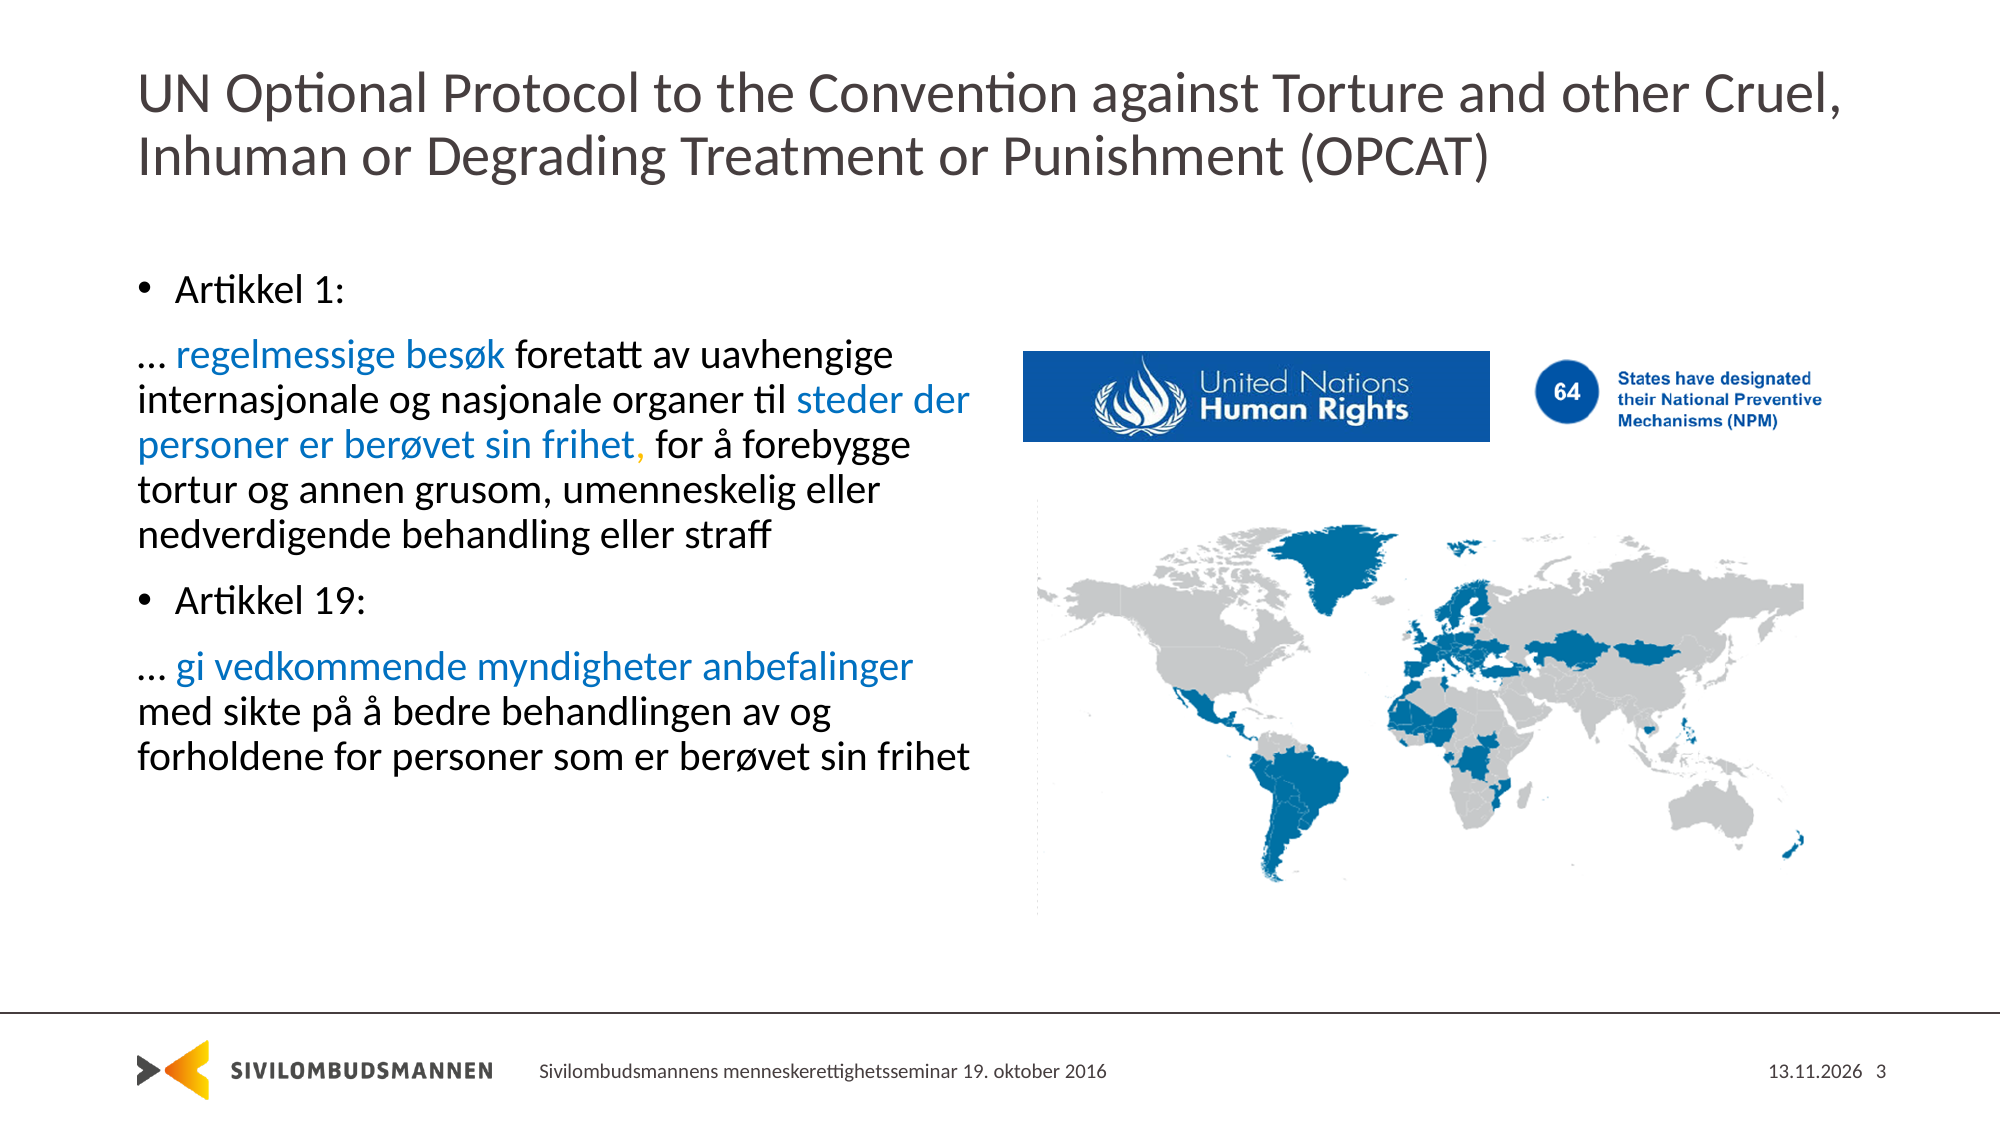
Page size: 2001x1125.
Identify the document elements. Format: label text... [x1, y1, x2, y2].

list Artikkel 1: … regelmessige besøk foretatt av uavhengige internasjonale og nasjonale organer til steder der personer er berøvet sin frihet, for å forebygge tortur og annen grusom, umenneskelig eller nedverdigende behandling eller straff Artikkel 19: … gi vedkommende myndigheter anbefalinger med sikte på å bedre behandlingen av og forholdene for personer som er berøvet sin frihet [137, 267, 988, 995]
title UN Optional Protocol to the Convention against Torture and other Cruel, Inhuman or Degrading Treatment or Punishment (OPCAT) [137, 59, 1863, 192]
footer Sivilombudsmannens menneskerettighetsseminar 19. oktober 2016 [539, 1050, 1463, 1090]
slide_number 3 [1875, 1050, 1947, 1090]
picture [137, 1040, 492, 1100]
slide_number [1475, 1050, 1863, 1090]
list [1012, 343, 1863, 918]
